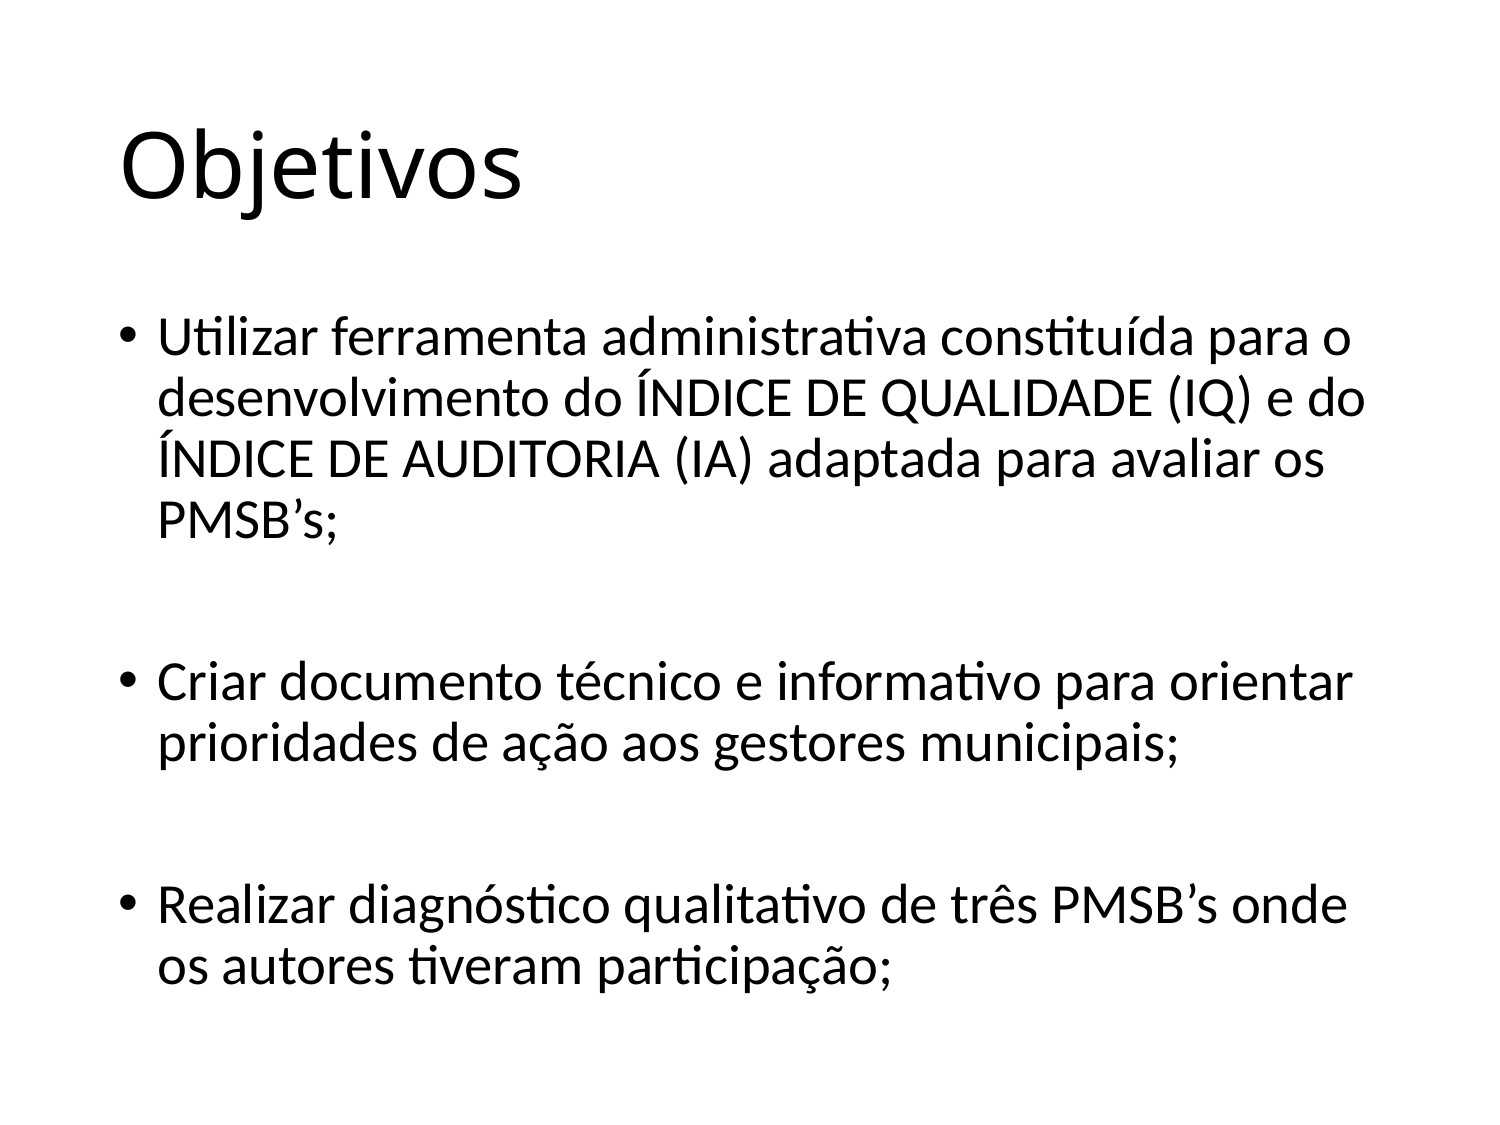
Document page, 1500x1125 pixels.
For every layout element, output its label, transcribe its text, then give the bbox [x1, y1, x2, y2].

list Utilizar ferramenta administrativa constituída para o desenvolvimento do ÍNDICE DE QUALIDADE (IQ) e do ÍNDICE DE AUDITORIA (IA) adaptada para avaliar os PMSB’s; Criar documento técnico e informativo para orientar prioridades de ação aos gestores municipais; Realizar diagnóstico qualitativo de três PMSB’s onde os autores tiveram participação; [103, 299, 1397, 1014]
title Objetivos [103, 59, 1397, 278]
